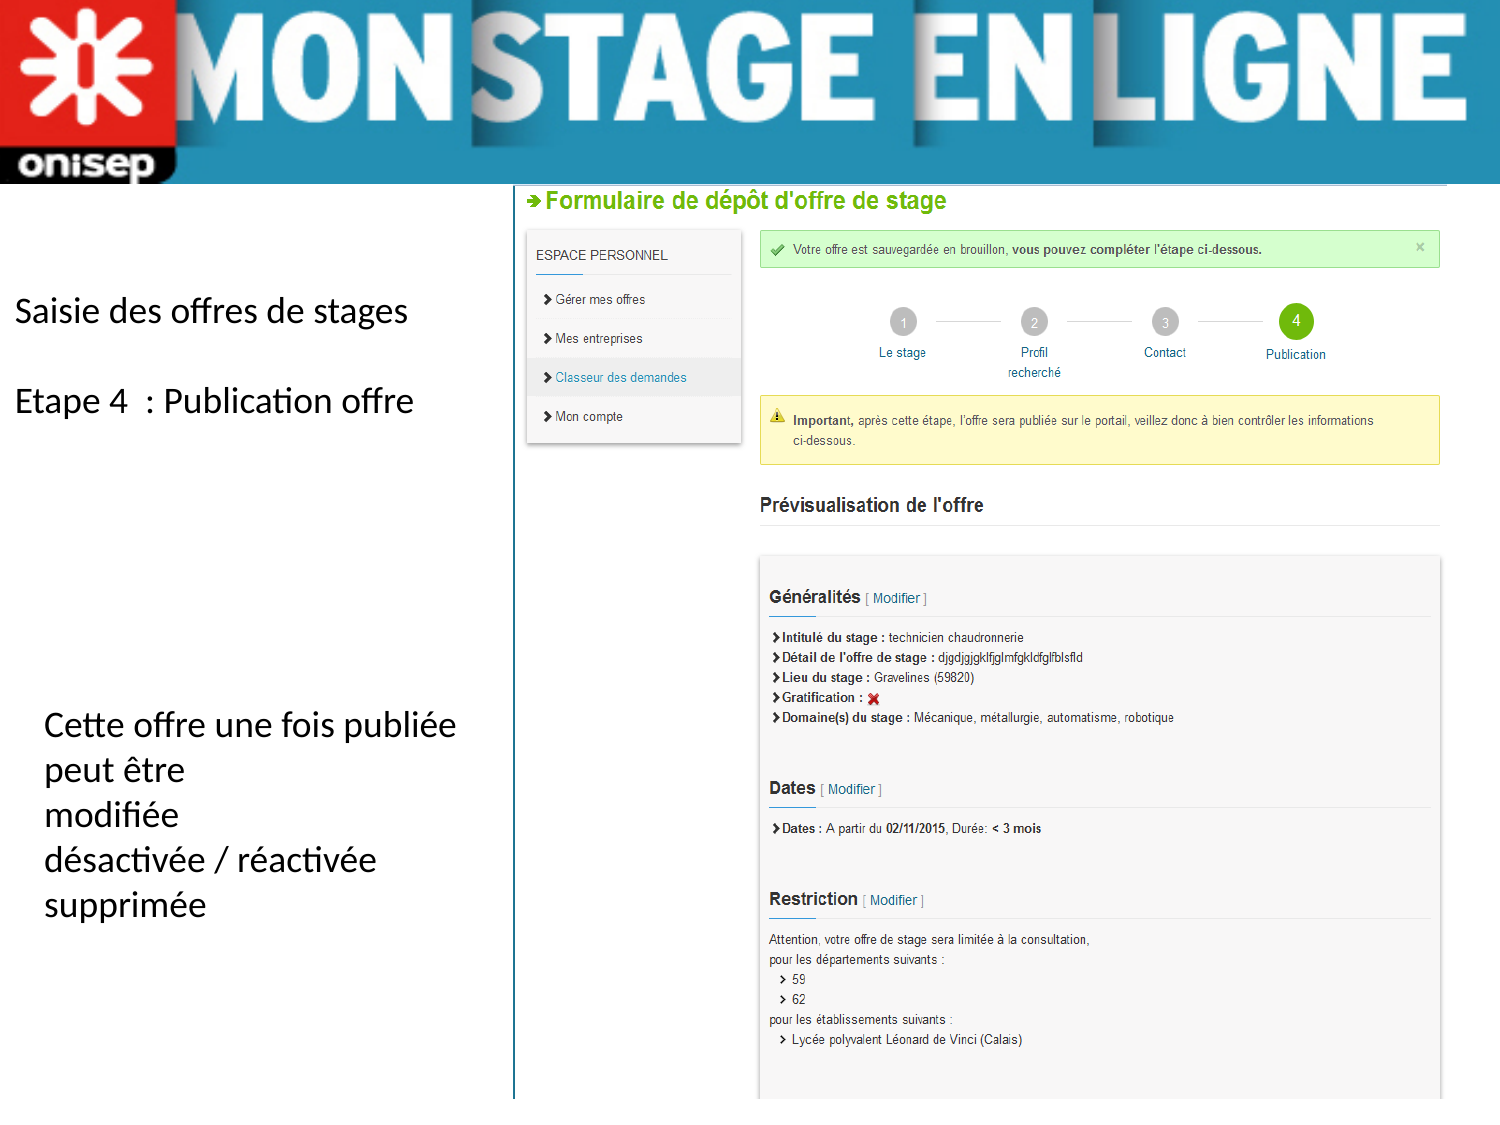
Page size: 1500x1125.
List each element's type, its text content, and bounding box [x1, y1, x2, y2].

text_box Saisie des offres de stages Etape 4 : Publication offre [0, 278, 455, 429]
text_box Cette offre une fois publiée peut être modifiée désactivée / réactivée supprimée [29, 692, 485, 933]
picture [0, 0, 1500, 1099]
